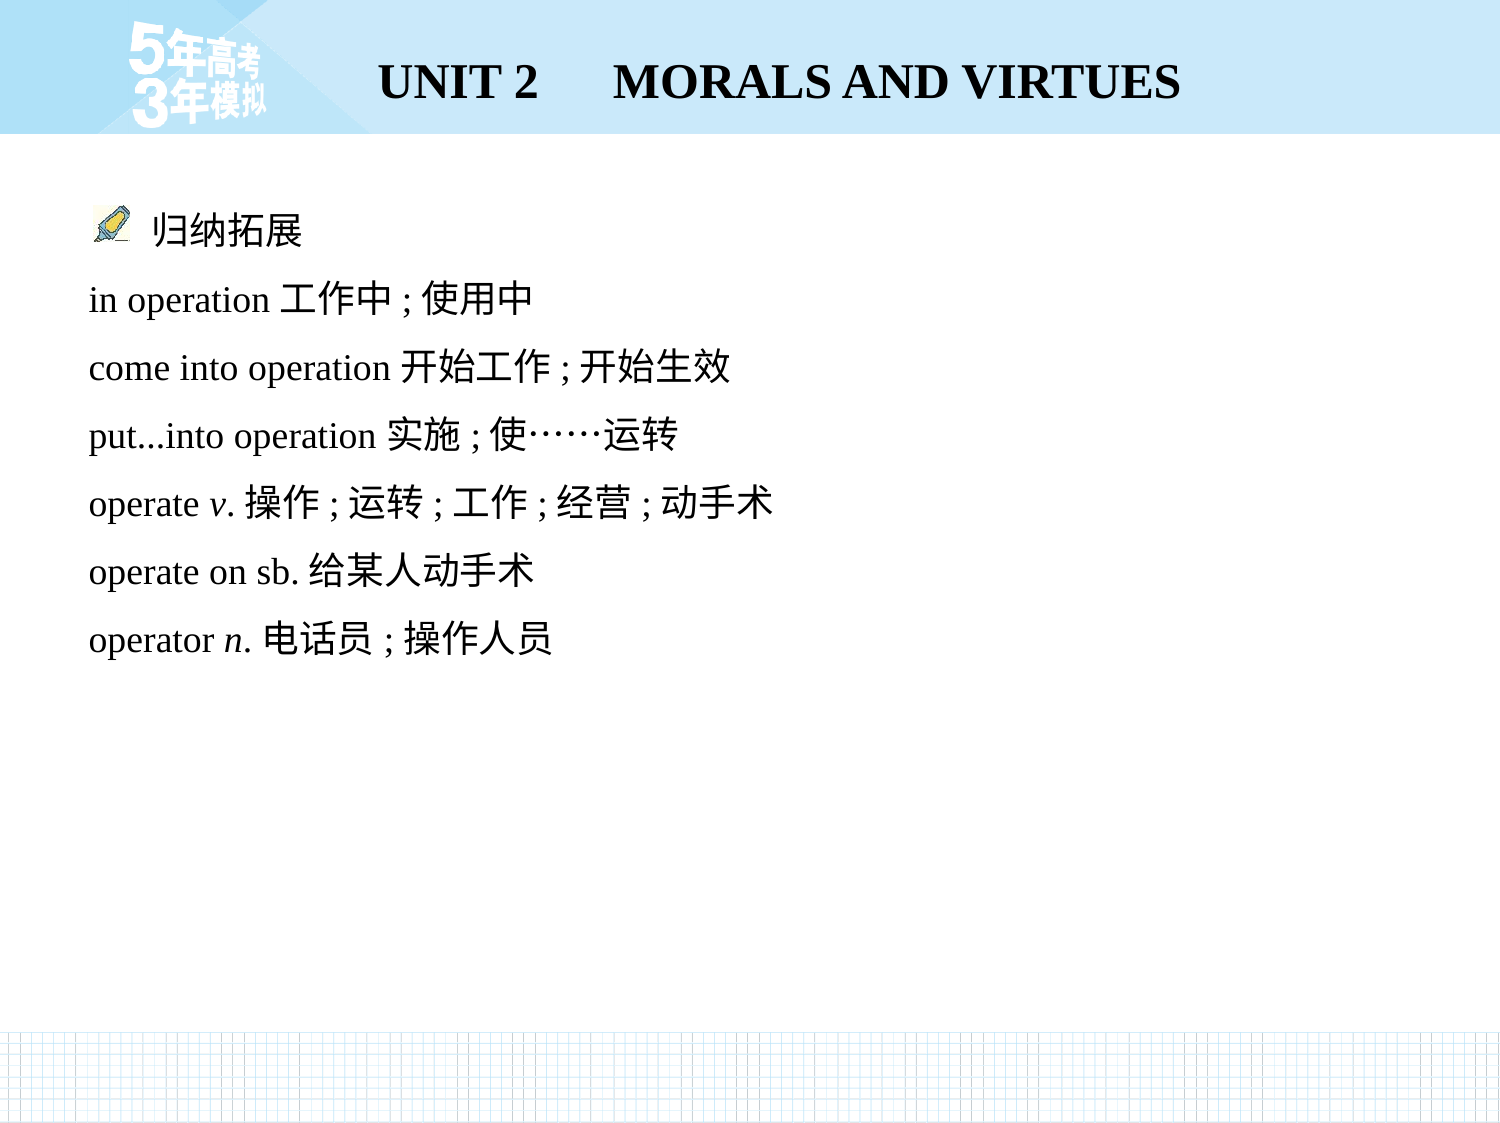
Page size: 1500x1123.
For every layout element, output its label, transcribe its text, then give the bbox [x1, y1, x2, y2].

text_box 归纳拓展 in operation工作中;使用中 come into operation开始工作;开始生效 put...into operation实施;使……运转 operate v.操作;运转;工作;经营;动手术 operate on sb.给某人动手术 operator n.电话员;操作人员 [88, 184, 1478, 661]
picture [0, 0, 1500, 134]
picture [0, 1021, 1500, 1123]
picture [93, 204, 130, 242]
